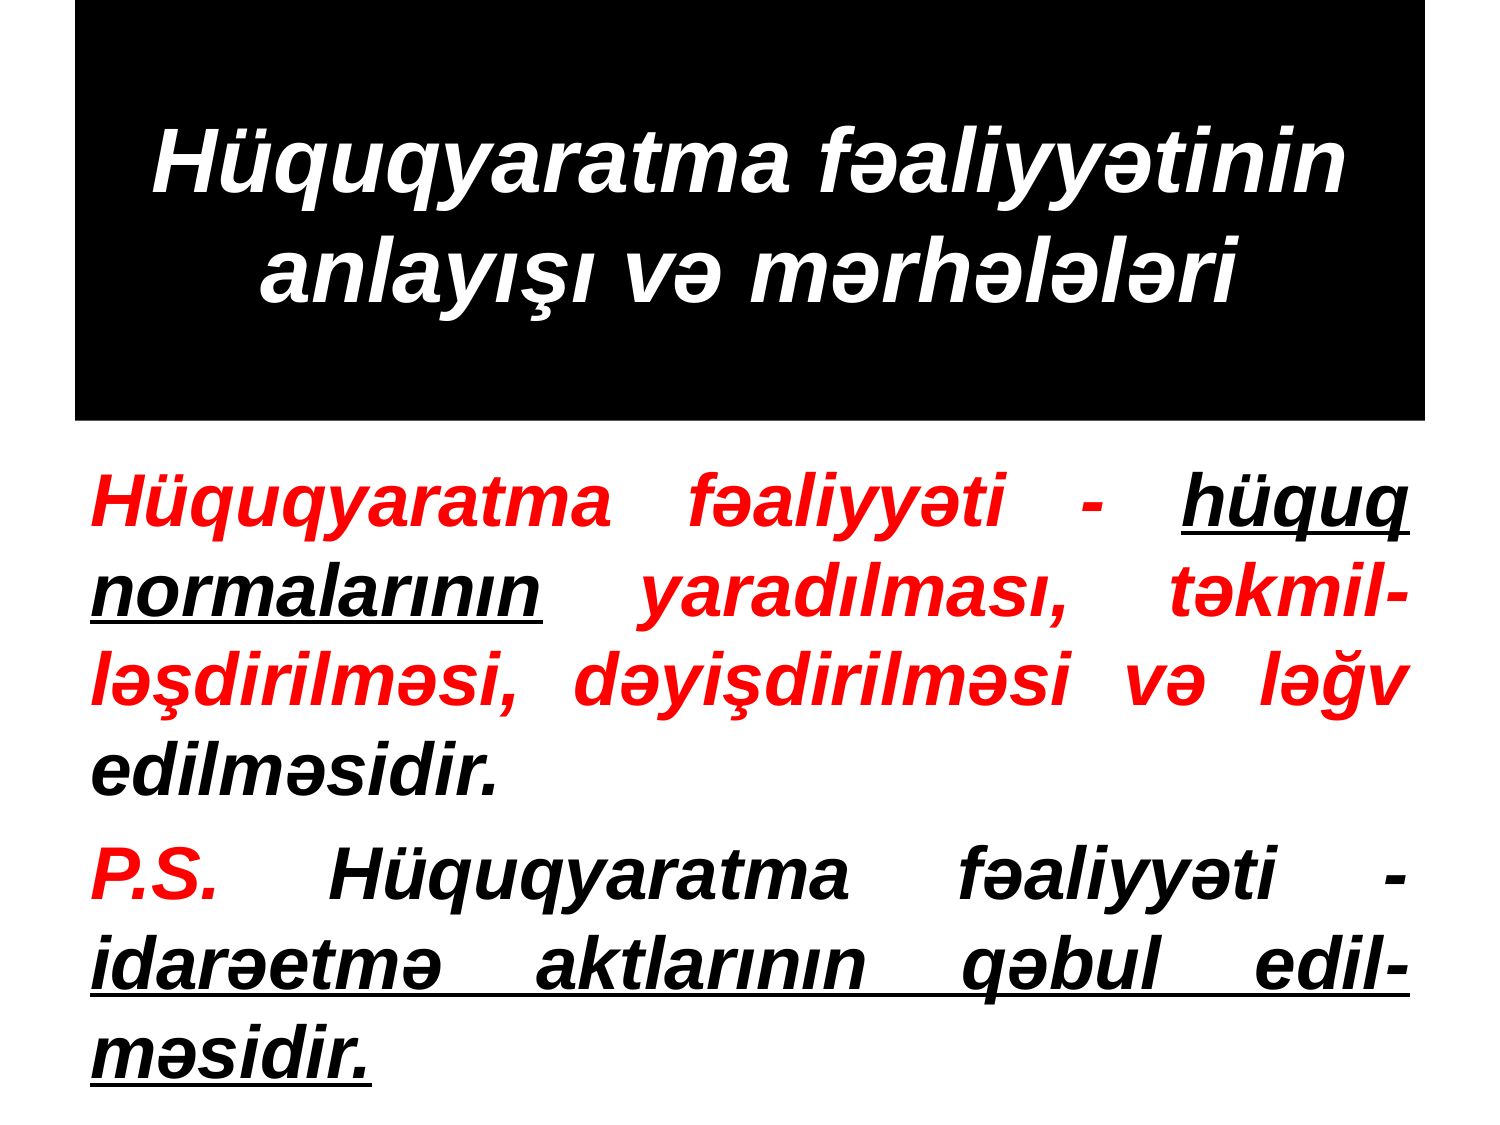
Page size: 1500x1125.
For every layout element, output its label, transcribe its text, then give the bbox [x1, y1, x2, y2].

title Hüquqyaratma fəaliyyətinin anlayışı və mərhələləri [75, 0, 1425, 421]
list Hüquqyaratma fəaliyyəti - hüquq normalarının yaradılması, təkmil-ləşdirilməsi, dəyişdirilməsi və ləğv edilməsidir. P.S. Hüquqyaratma fəaliyyəti - idarəetmə aktlarının qəbul edil-məsidir. [75, 444, 1425, 1102]
